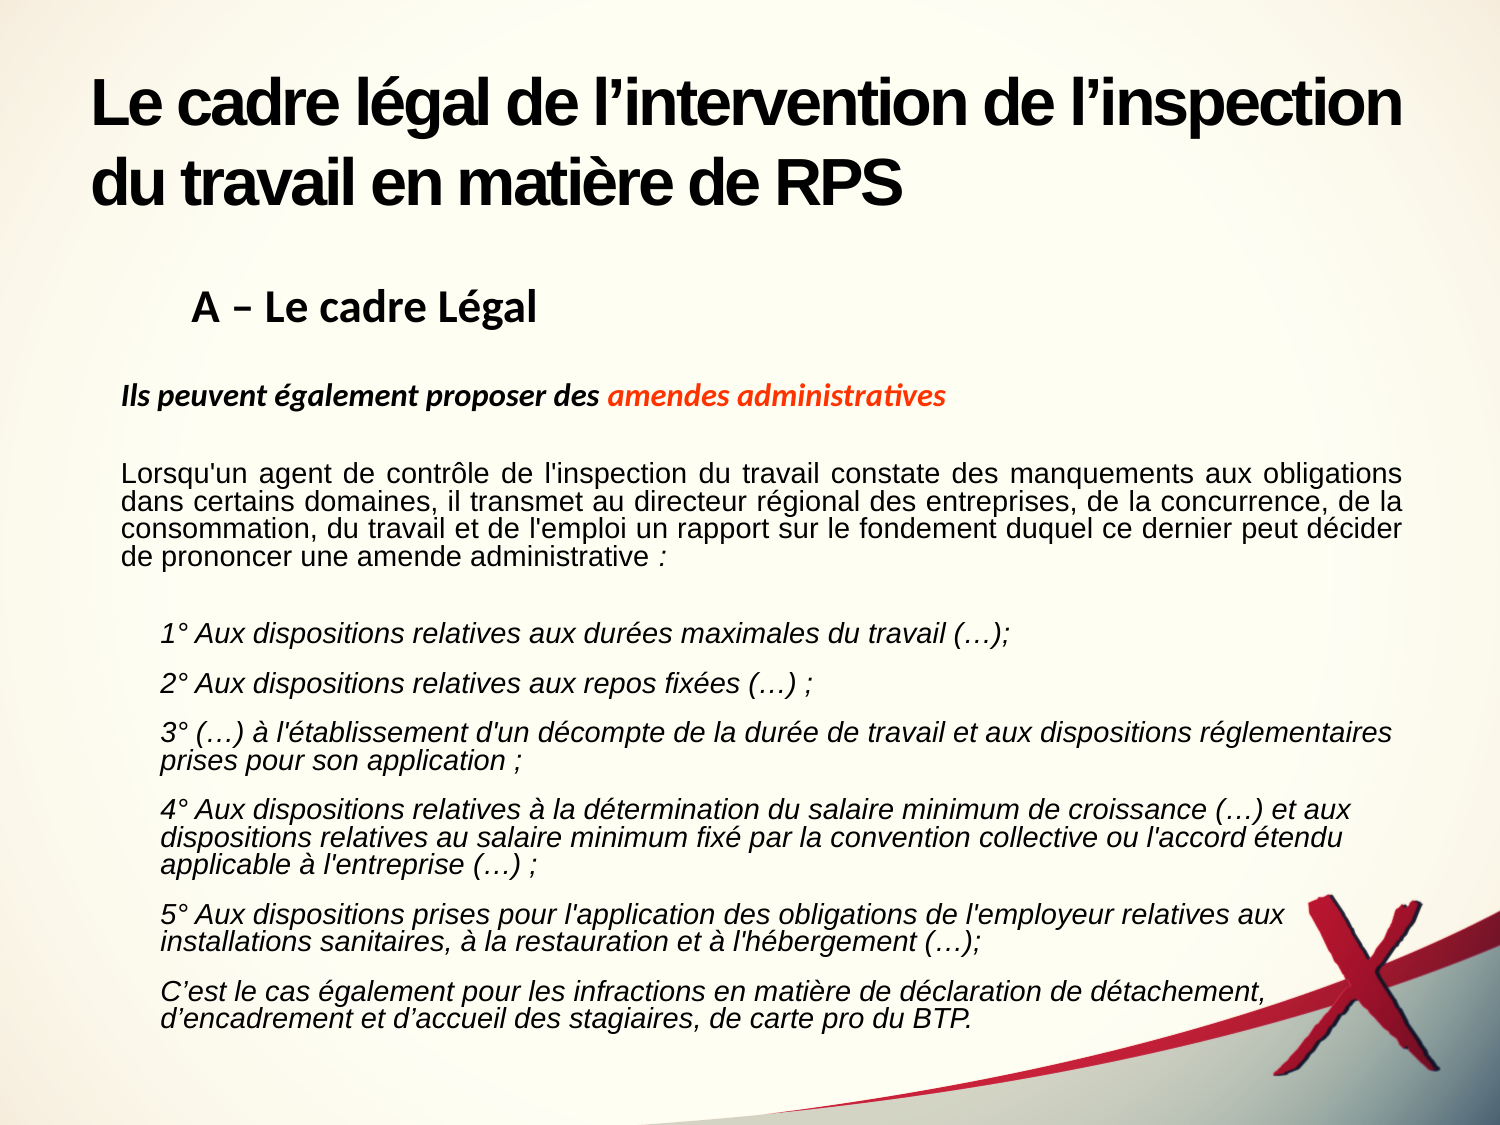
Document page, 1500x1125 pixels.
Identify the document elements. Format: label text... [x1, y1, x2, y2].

picture [0, 0, 1500, 1125]
text_box A – Le cadre Légal Ils peuvent également proposer des amendes administratives Lorsqu'un agent de contrôle de l'inspection du travail constate des manquements aux obligations dans certains domaines, il transmet au directeur régional des entreprises, de la concurrence, de la consommation, du travail et de l'emploi un rapport sur le fondement duquel ce dernier peut décider de prononcer une amende administrative : 1° Aux dispositions relatives aux durées maximales du travail (…); 2° Aux dispositions relatives aux repos fixées (…) ; 3° (…) à l'établissement d'un décompte de la durée de travail et aux dispositions réglementaires prises pour son application ; 4° Aux dispositions relatives à la détermination du salaire minimum de croissance (…) et aux dispositions relatives au salaire minimum fixé par la convention collective ou l'accord étendu applicable à l'entreprise (…) ; 5° Aux dispositions prises pour l'application des obligations de l'employeur relatives aux installations sanitaires, à la restauration et à l'hébergement (…); C’est le cas également pour les infractions en matière de déclaration de détachement, d’encadrement et d’accueil des stagiaires, de carte pro du BTP. [35, 278, 1421, 1047]
title Le cadre légal de l’intervention de l’inspection du travail en matière de RPS [75, 45, 1425, 233]
